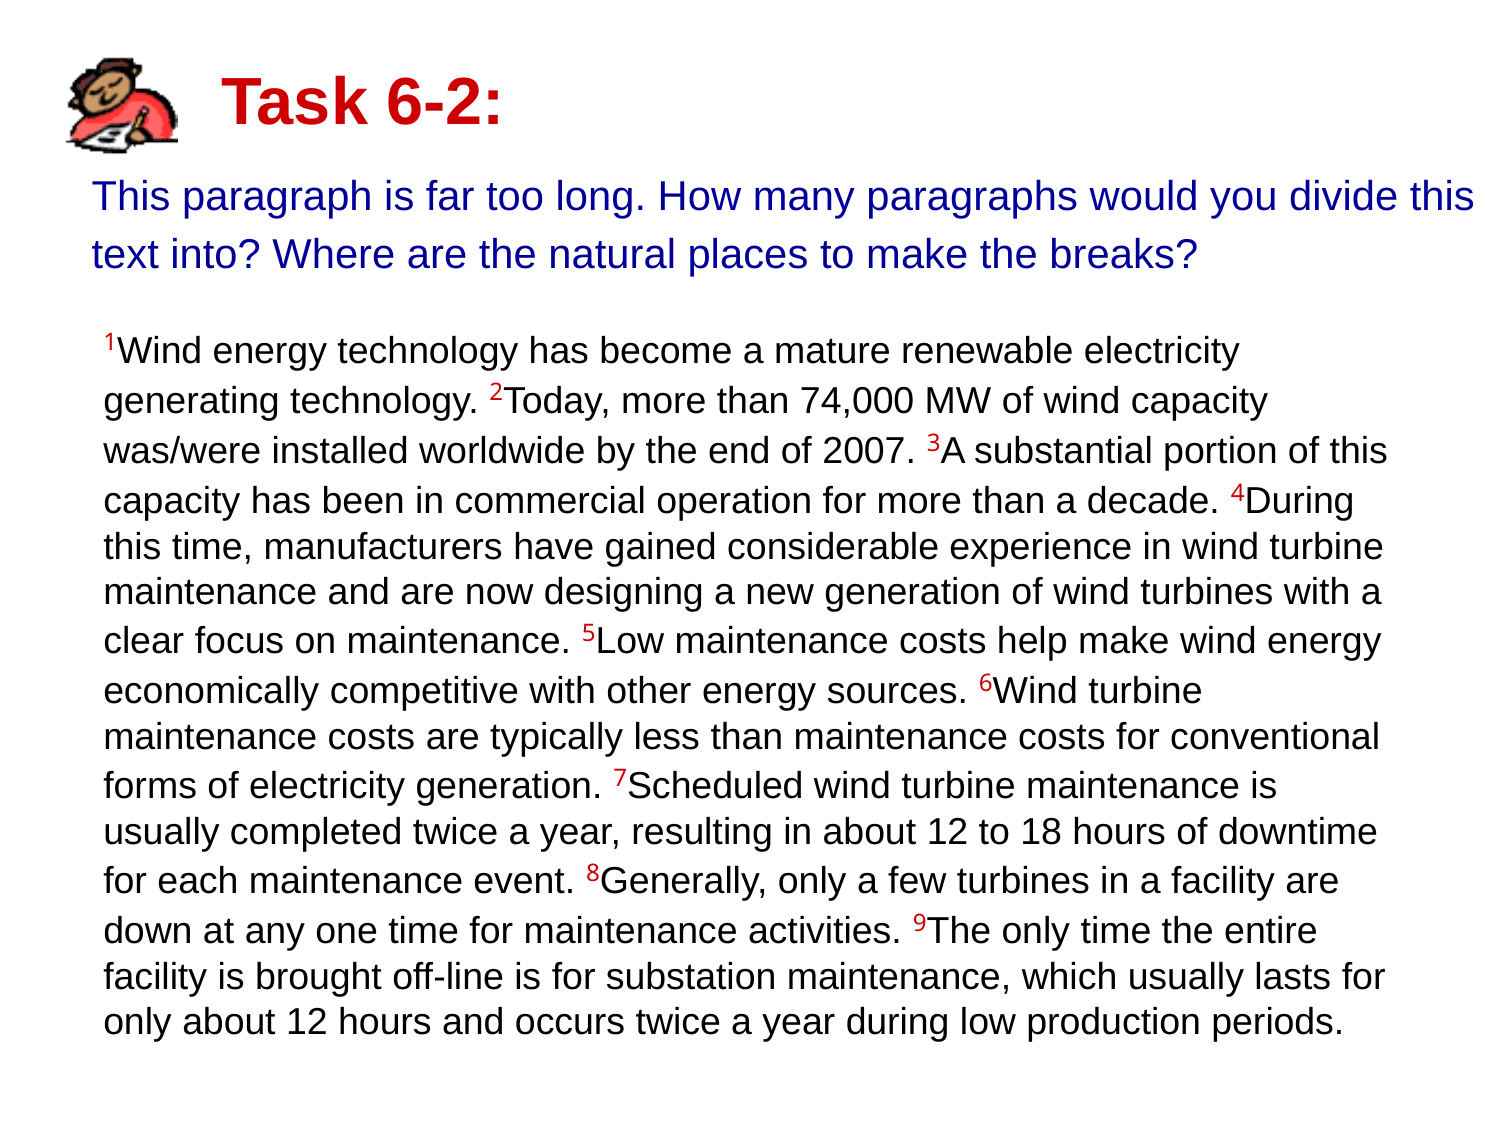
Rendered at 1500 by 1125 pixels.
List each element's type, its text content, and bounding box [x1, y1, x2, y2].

title Task 6-2: [206, 50, 1425, 150]
text_box 1Wind energy technology has become a mature renewable electricity generating technology. 2Today, more than 74,000 MW of wind capacity was/were installed worldwide by the end of 2007. 3A substantial portion of this capacity has been in commercial operation for more than a decade. 4During this time, manufacturers have gained considerable experience in wind turbine maintenance and are now designing a new generation of wind turbines with a clear focus on maintenance. 5Low maintenance costs help make wind energy economically competitive with other energy sources. 6Wind turbine maintenance costs are typically less than maintenance costs for conventional forms of electricity generation. 7Scheduled wind turbine maintenance is usually completed twice a year, resulting in about 12 to 18 hours of downtime for each maintenance event. 8Generally, only a few turbines in a facility are down at any one time for maintenance activities. 9The only time the entire facility is brought off-line is for substation maintenance, which usually lasts for only about 12 hours and occurs twice a year during low production periods. [88, 314, 1412, 1050]
text_box This paragraph is far too long. How many paragraphs would you divide this text into? Where are the natural places to make the breaks? [76, 160, 1500, 286]
picture [64, 54, 178, 163]
